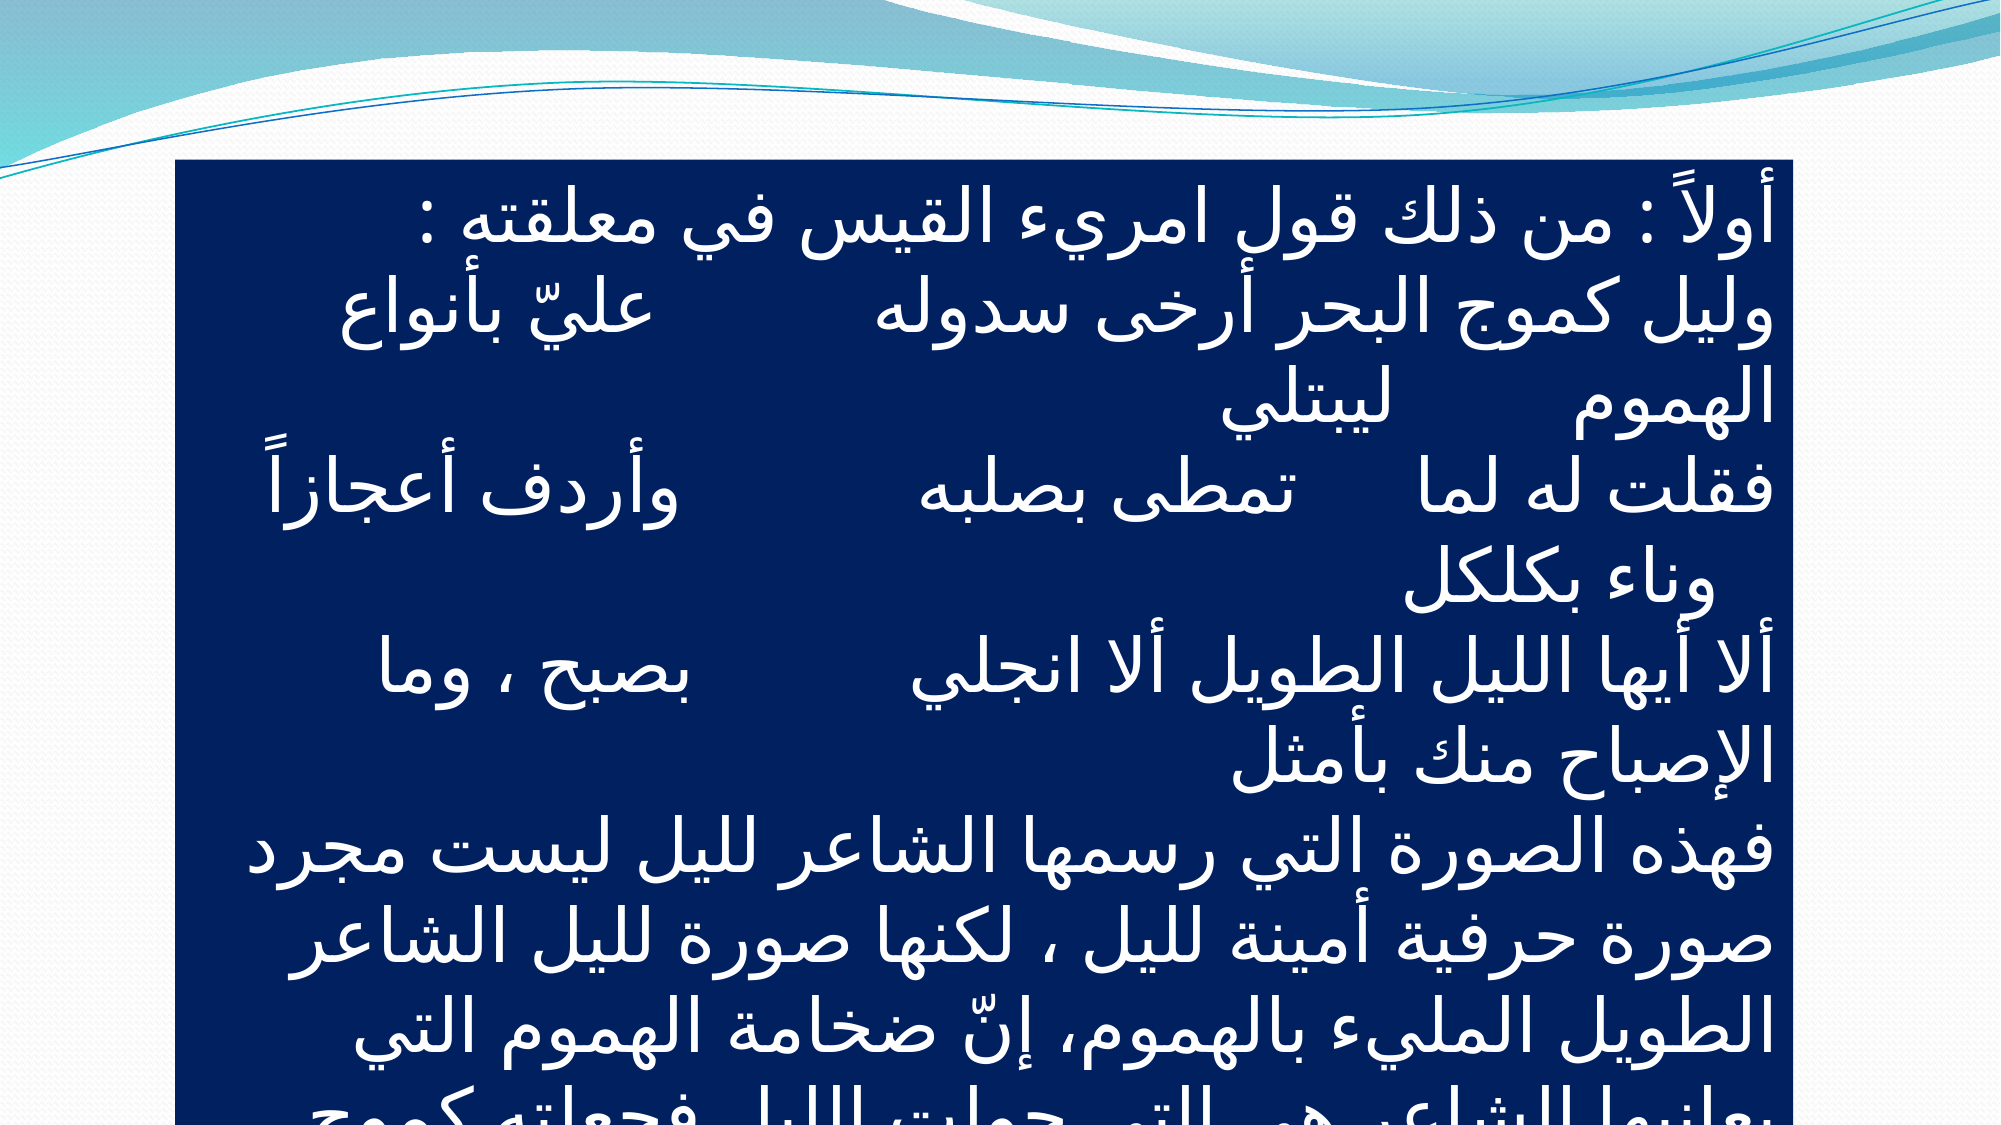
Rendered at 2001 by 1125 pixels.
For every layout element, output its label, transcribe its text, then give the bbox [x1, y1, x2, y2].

text_box أولاً : من ذلك قول امريء القيس في معلقته : وليل كموج البحر أرخى سدوله عليّ بأنواع الهموم ليبتلي فقلت له لما تمطى بصلبه وأردف أعجازاً وناء بكلكل ألا أيها الليل الطويل ألا انجلي بصبح ، وما الإصباح منك بأمثل فهذه الصورة التي رسمها الشاعر لليل ليست مجرد صورة حرفية أمينة لليل ، لكنها صورة لليل الشاعر الطويل المليء بالهموم، إنّ ضخامة الهموم التي يعانيها الشاعر هي التي حولت الليل فجعلته كموج البحر الهدار، ومن خلال صورة الجمل الذي تمطى بصلبه وأردف أعجازه وناء بكلكله نحس بثقل الهموم على نفسه وكيف أنها انتشرت وامتدت في كل زاوية نفسية في اطمئنان وهدوء وكأنها وجدت هناك مكانها. [175, 159, 1794, 1125]
